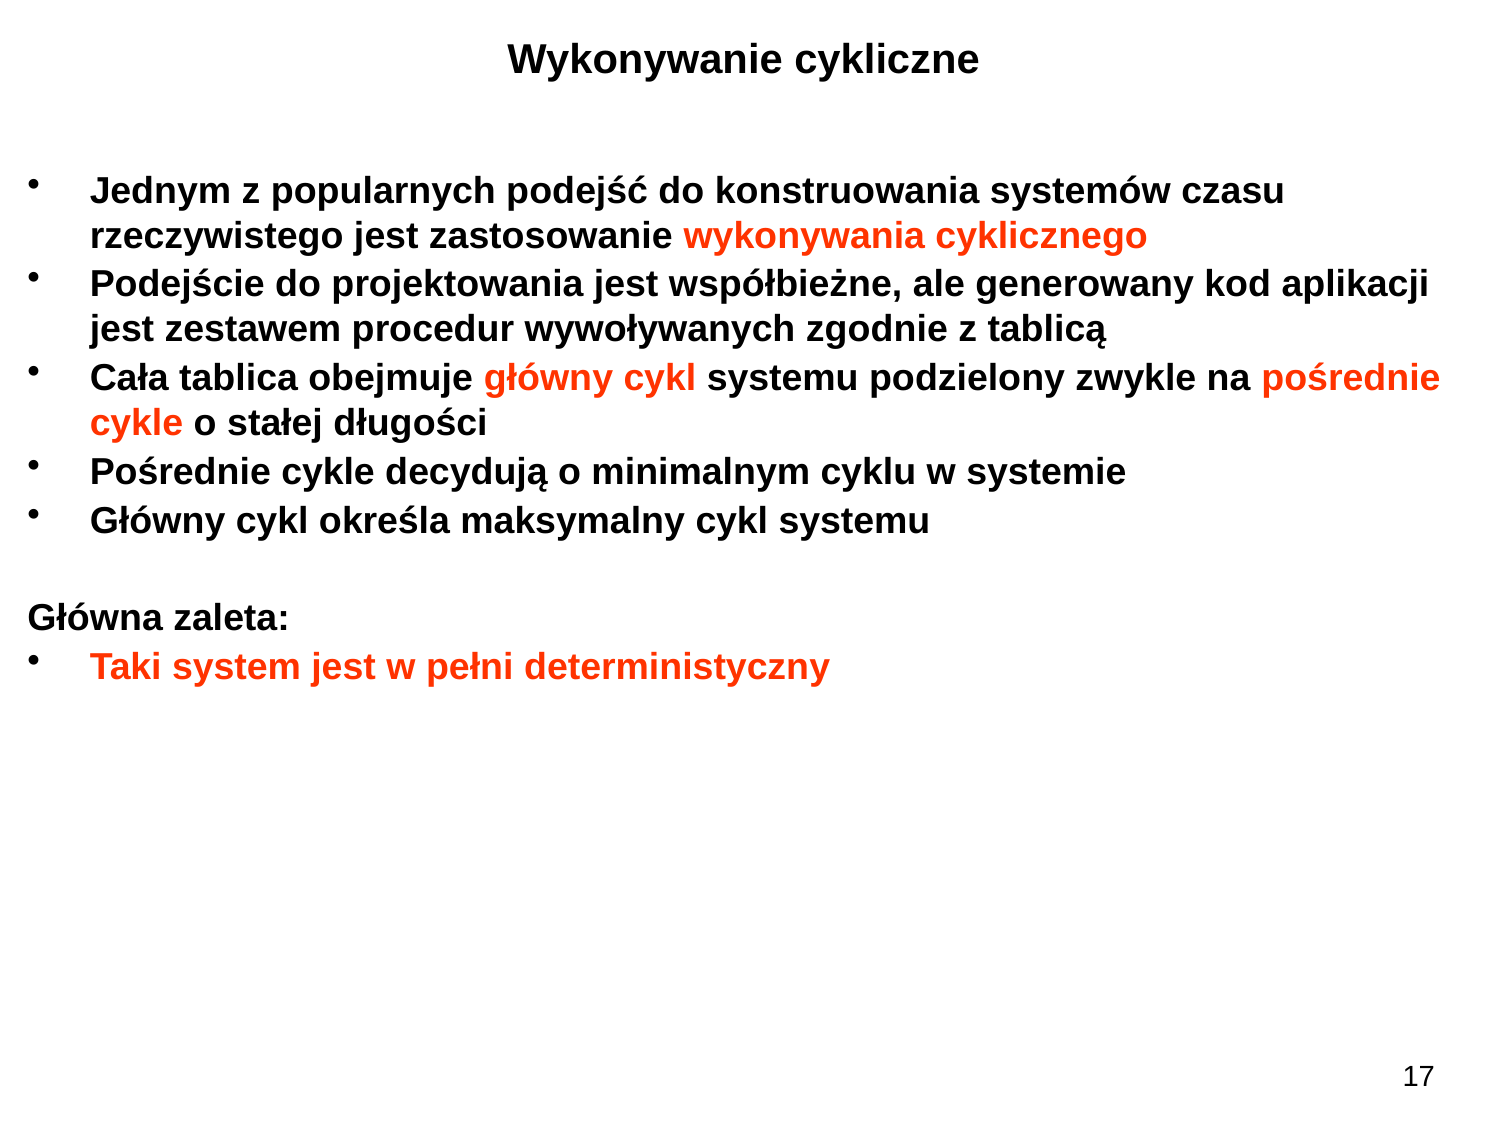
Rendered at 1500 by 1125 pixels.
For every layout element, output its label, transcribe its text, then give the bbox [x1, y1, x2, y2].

slide_number 17 [1312, 1050, 1450, 1100]
text_box Wykonywanie cykliczne [37, 24, 1450, 90]
text_box Jednym z popularnych podejść do konstruowania systemów czasu rzeczywistego jest zastosowanie wykonywania cyklicznego Podejście do projektowania jest współbieżne, ale generowany kod aplikacji jest zestawem procedur wywoływanych zgodnie z tablicą Cała tablica obejmuje główny cykl systemu podzielony zwykle na pośrednie cykle o stałej długości Pośrednie cykle decydują o minimalnym cyklu w systemie Główny cykl określa maksymalny cykl systemu Główna zaleta: Taki system jest w pełni deterministyczny [12, 158, 1475, 695]
